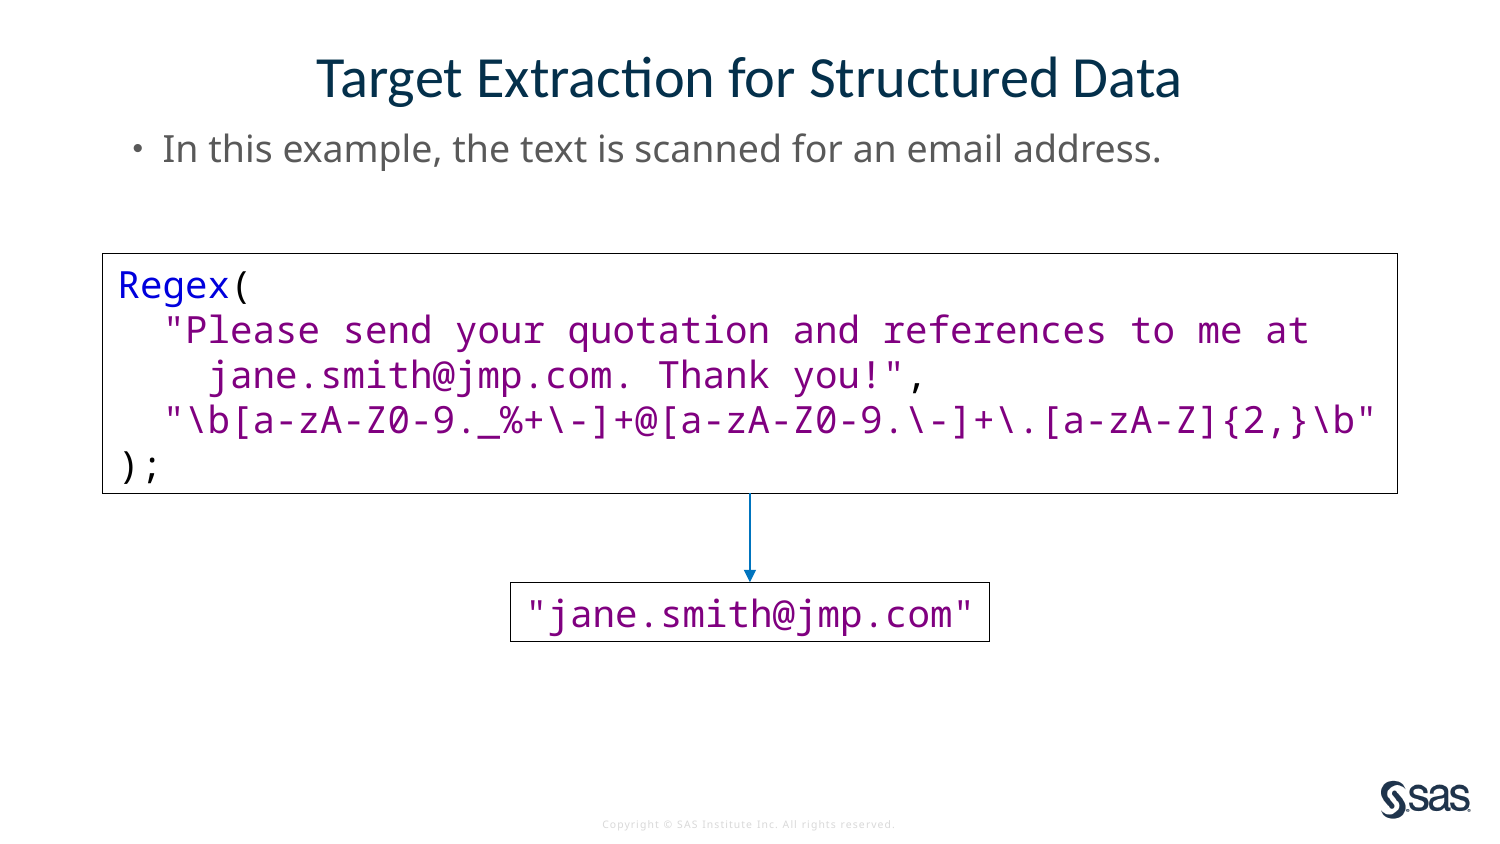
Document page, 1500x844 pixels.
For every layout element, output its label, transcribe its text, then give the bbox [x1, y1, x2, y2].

text_box "jane.smith@jmp.com" [510, 582, 990, 642]
title Target Extraction for Structured Data [102, 31, 1398, 107]
text_box Regex( "Please send your quotation and references to me at jane.smith@jmp.com. Thank you!", "\b[a-zA-Z0-9._%+\-]+@[a-zA-Z0-9.\-]+\.[a-zA-Z]{2,}\b" ); [102, 253, 1398, 494]
list In this example, the text is scanned for an email address. [102, 494, 1398, 730]
list In this example, the text is scanned for an email address. [102, 132, 1398, 253]
picture [1379, 778, 1472, 821]
